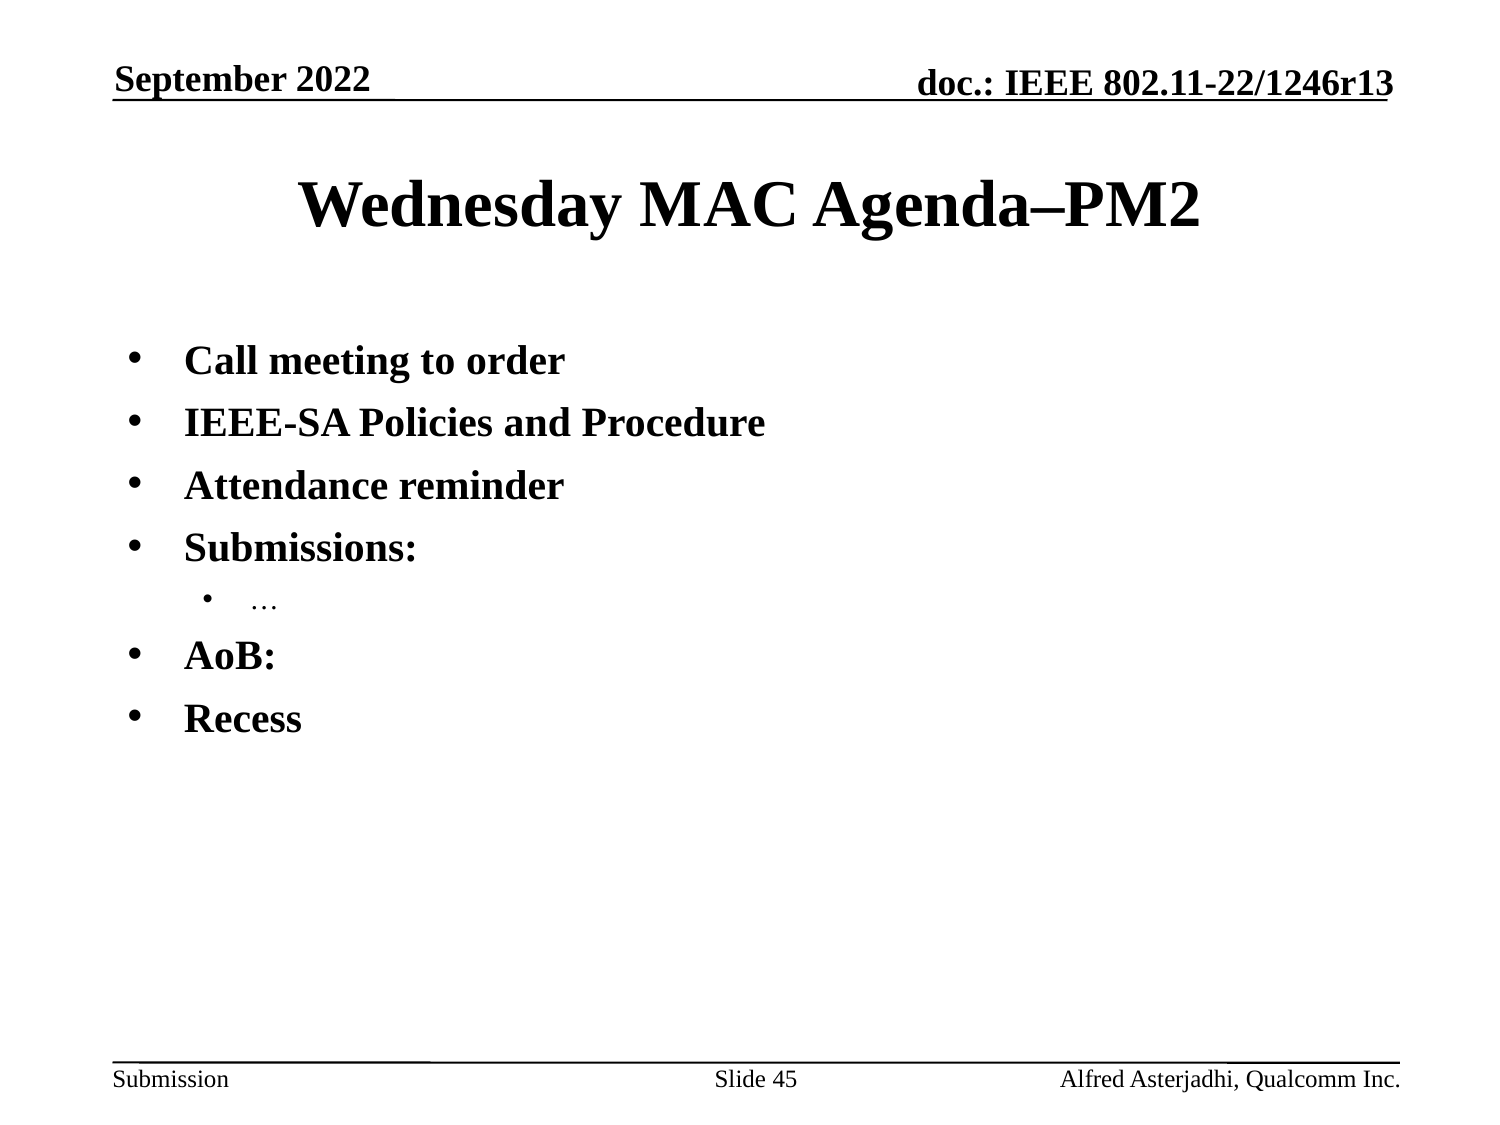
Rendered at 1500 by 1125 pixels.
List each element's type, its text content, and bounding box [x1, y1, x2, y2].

title Wednesday MAC Agenda–PM2 [112, 112, 1388, 288]
slide_number Slide 45 [712, 1061, 800, 1123]
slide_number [114, 54, 423, 100]
footer Alfred Asterjadhi, Qualcomm Inc. [878, 1061, 1402, 1093]
list Call meeting to order IEEE-SA Policies and Procedure Attendance reminder Submissions: … AoB: Recess [112, 324, 1388, 1000]
